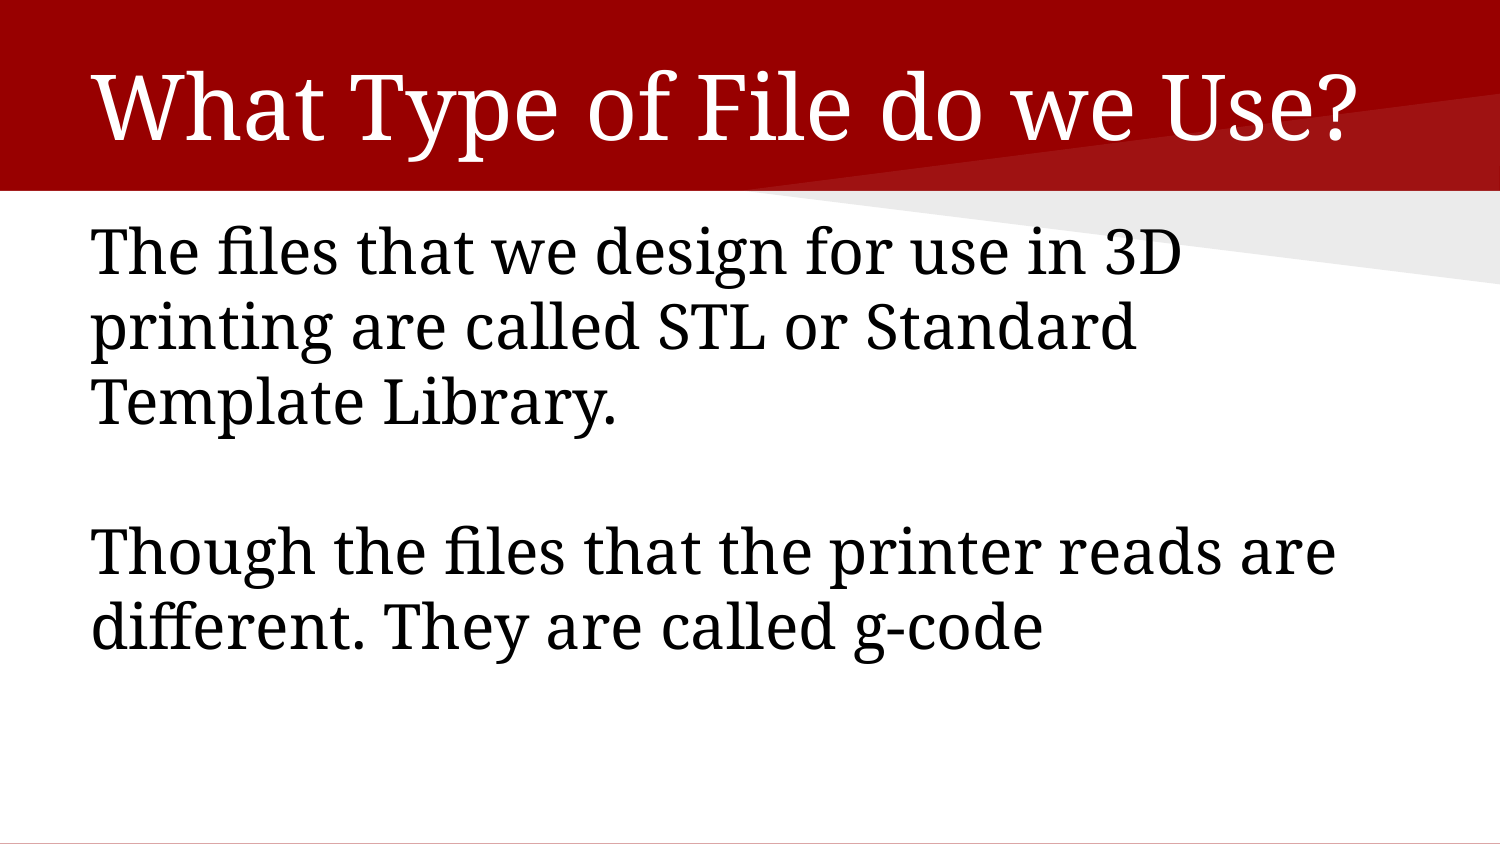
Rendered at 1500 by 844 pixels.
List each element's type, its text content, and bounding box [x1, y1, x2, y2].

title What Type of File do we Use? [75, 33, 1425, 175]
list The files that we design for use in 3D printing are called STL or Standard Template Library. Though the files that the printer reads are different. They are called g-code [75, 196, 1425, 808]
